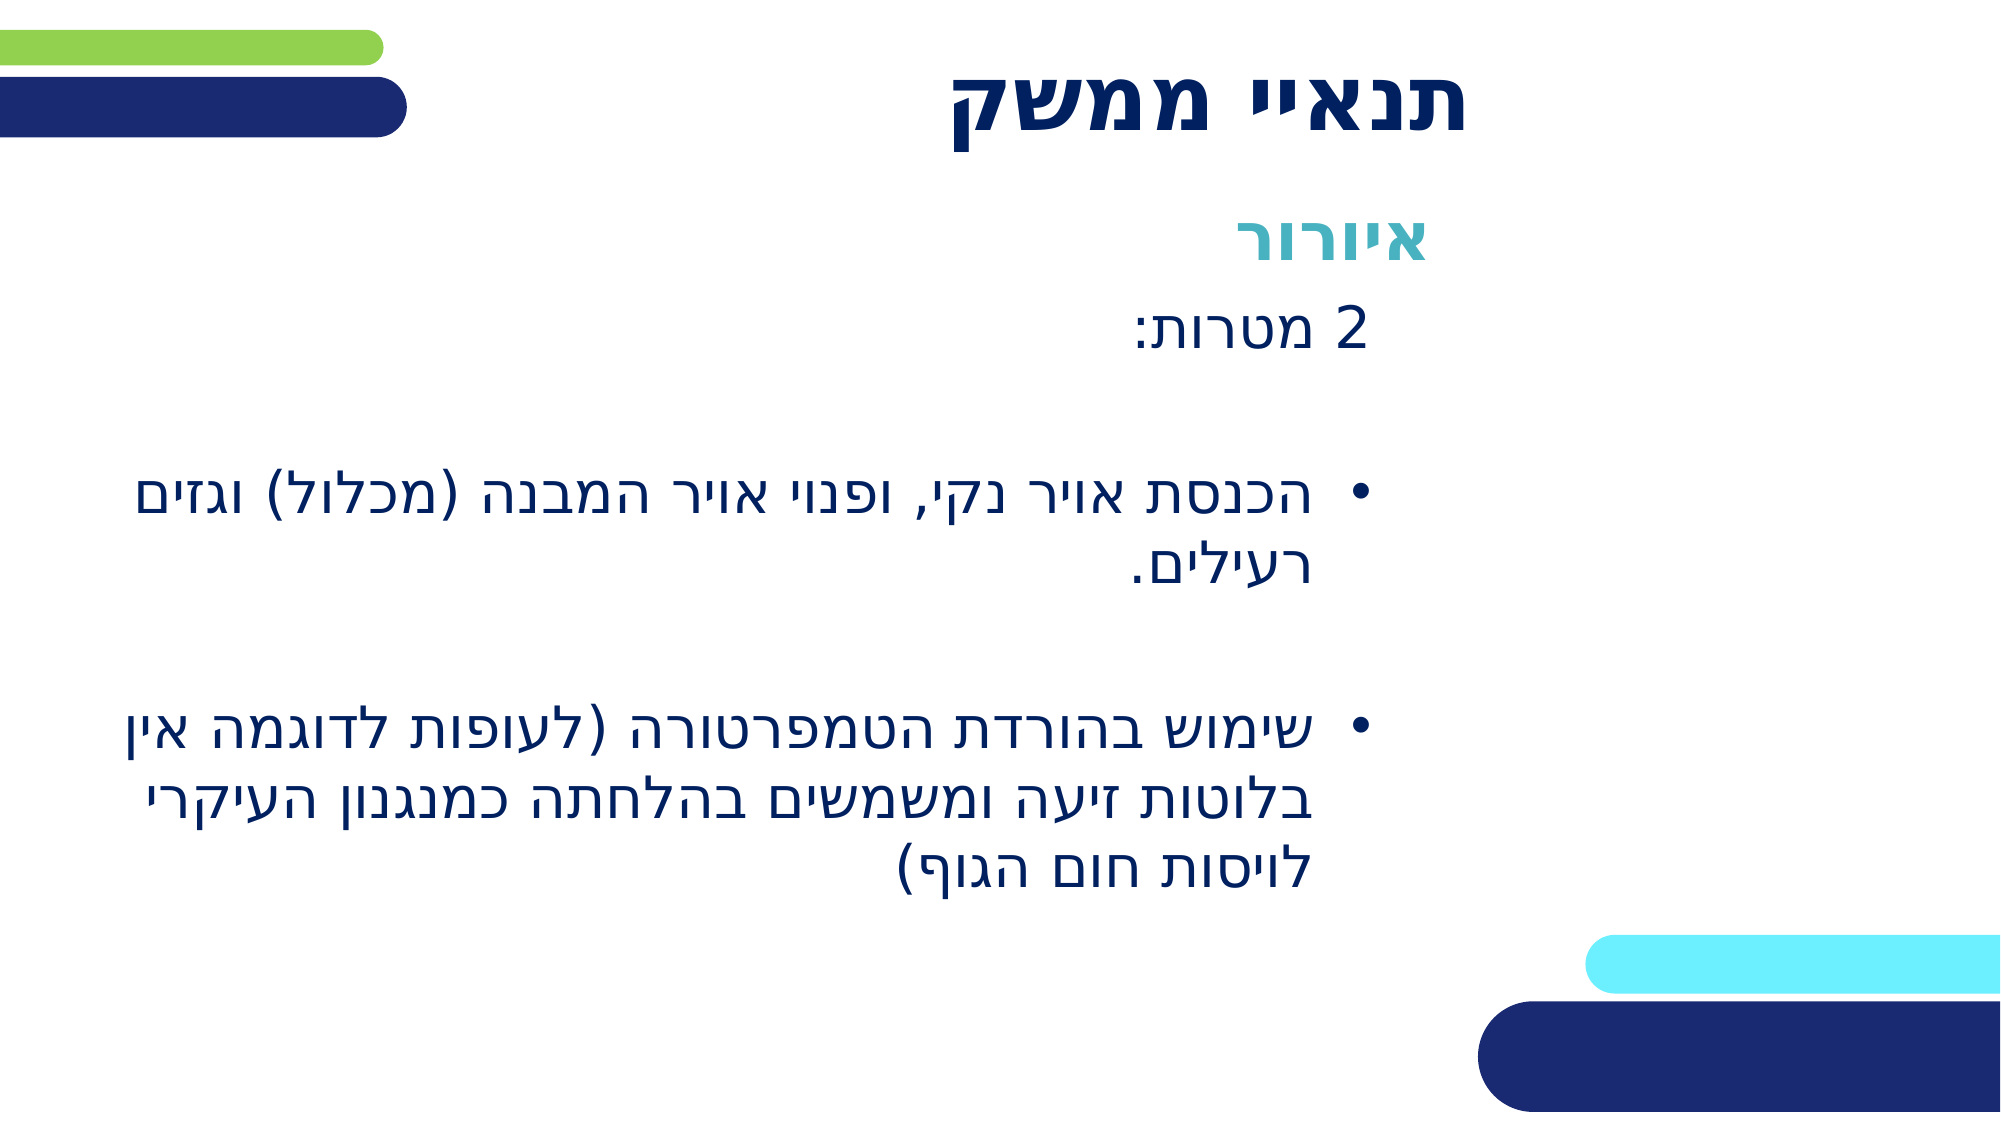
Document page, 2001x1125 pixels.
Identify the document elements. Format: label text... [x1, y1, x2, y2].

title תנאיי ממשק [418, 34, 2000, 154]
list איורור [84, 194, 1448, 284]
list 2 מטרות: הכנסת אויר נקי, ופנוי אויר המבנה (מכלול) וגזים רעילים. שימוש בהורדת הטמפרטורה (לעופות לדוגמה אין בלוטות זיעה ומשמשים בהלחתה כמנגנון העיקרי לויסות חום הגוף) [84, 283, 1403, 965]
